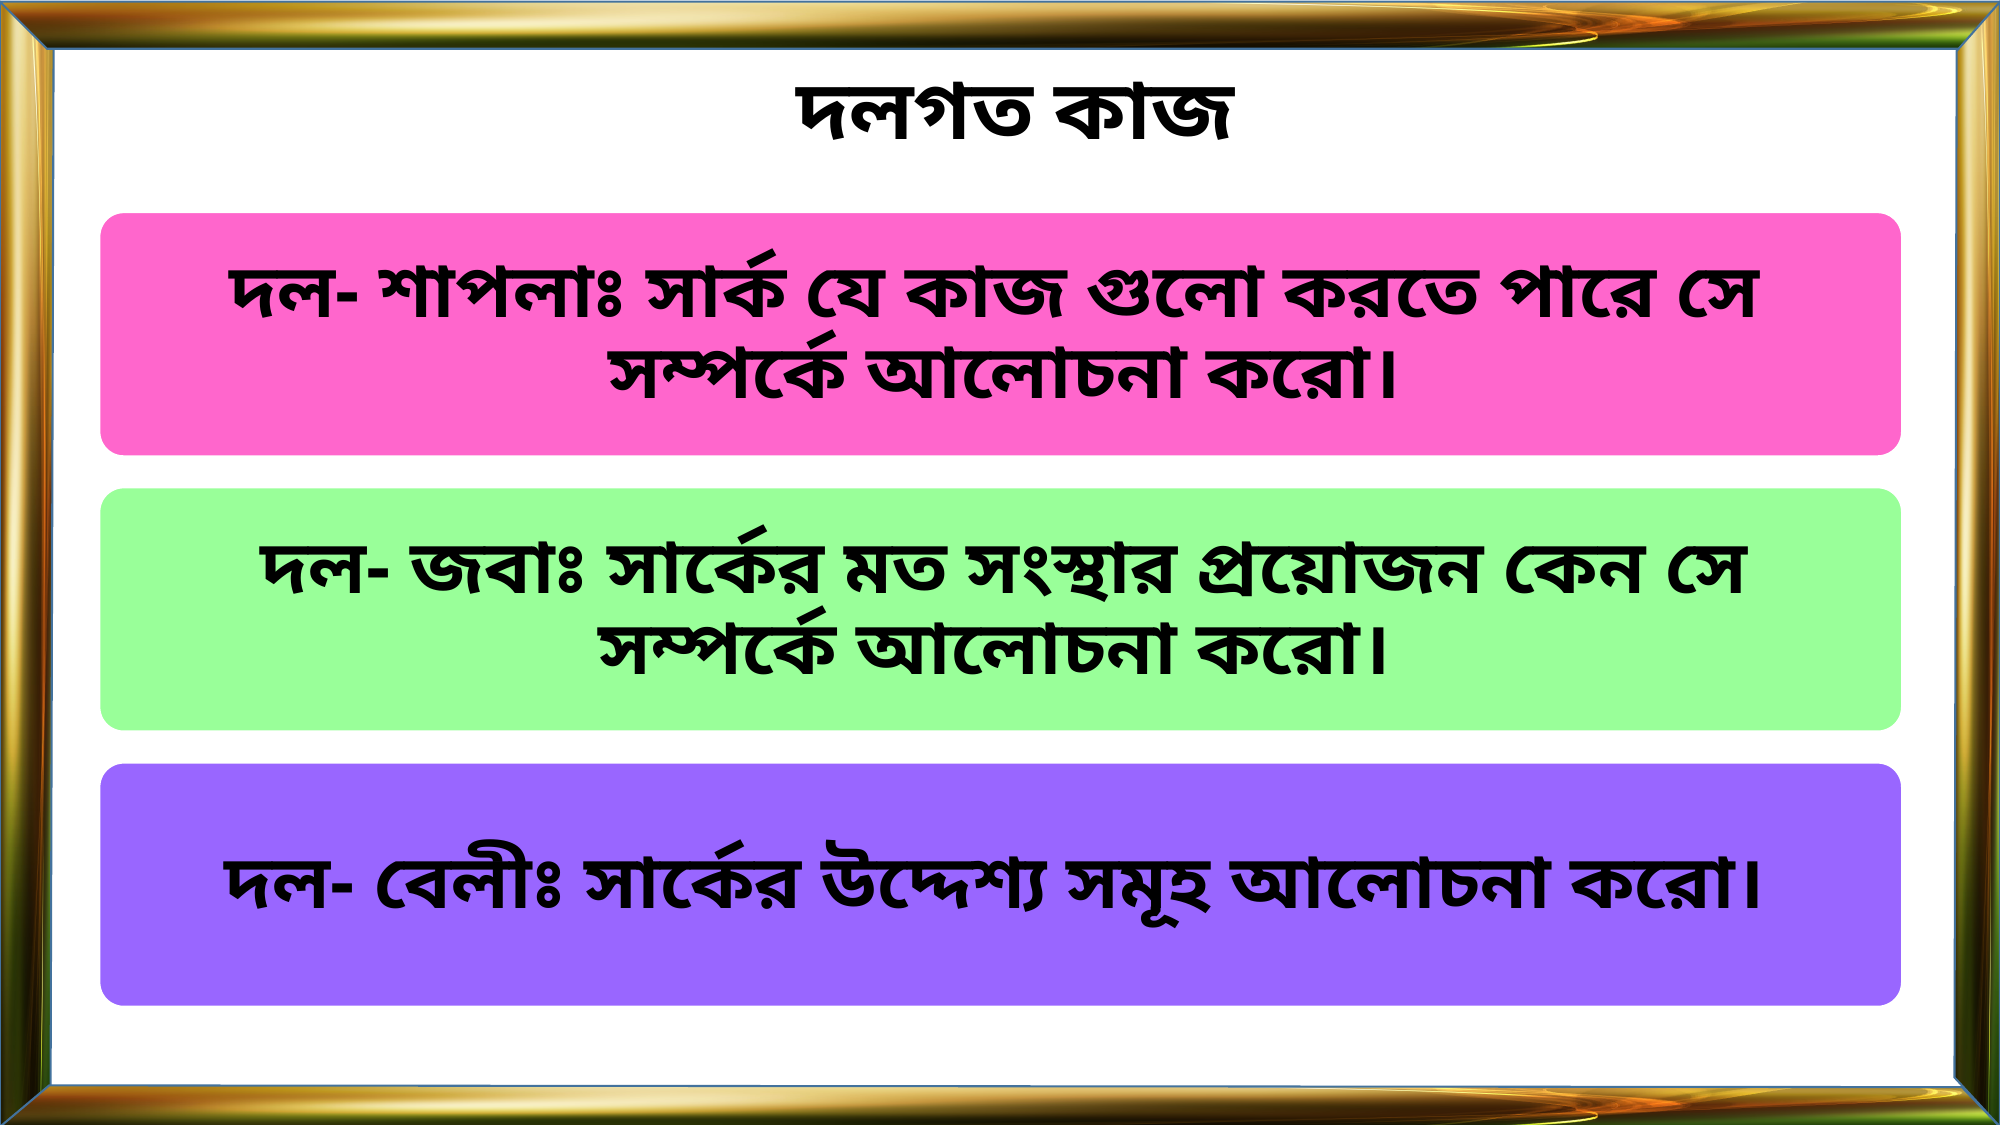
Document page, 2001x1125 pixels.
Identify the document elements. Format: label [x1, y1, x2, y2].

text_box [98, 211, 1903, 1007]
text_box [0, 1, 2000, 1125]
